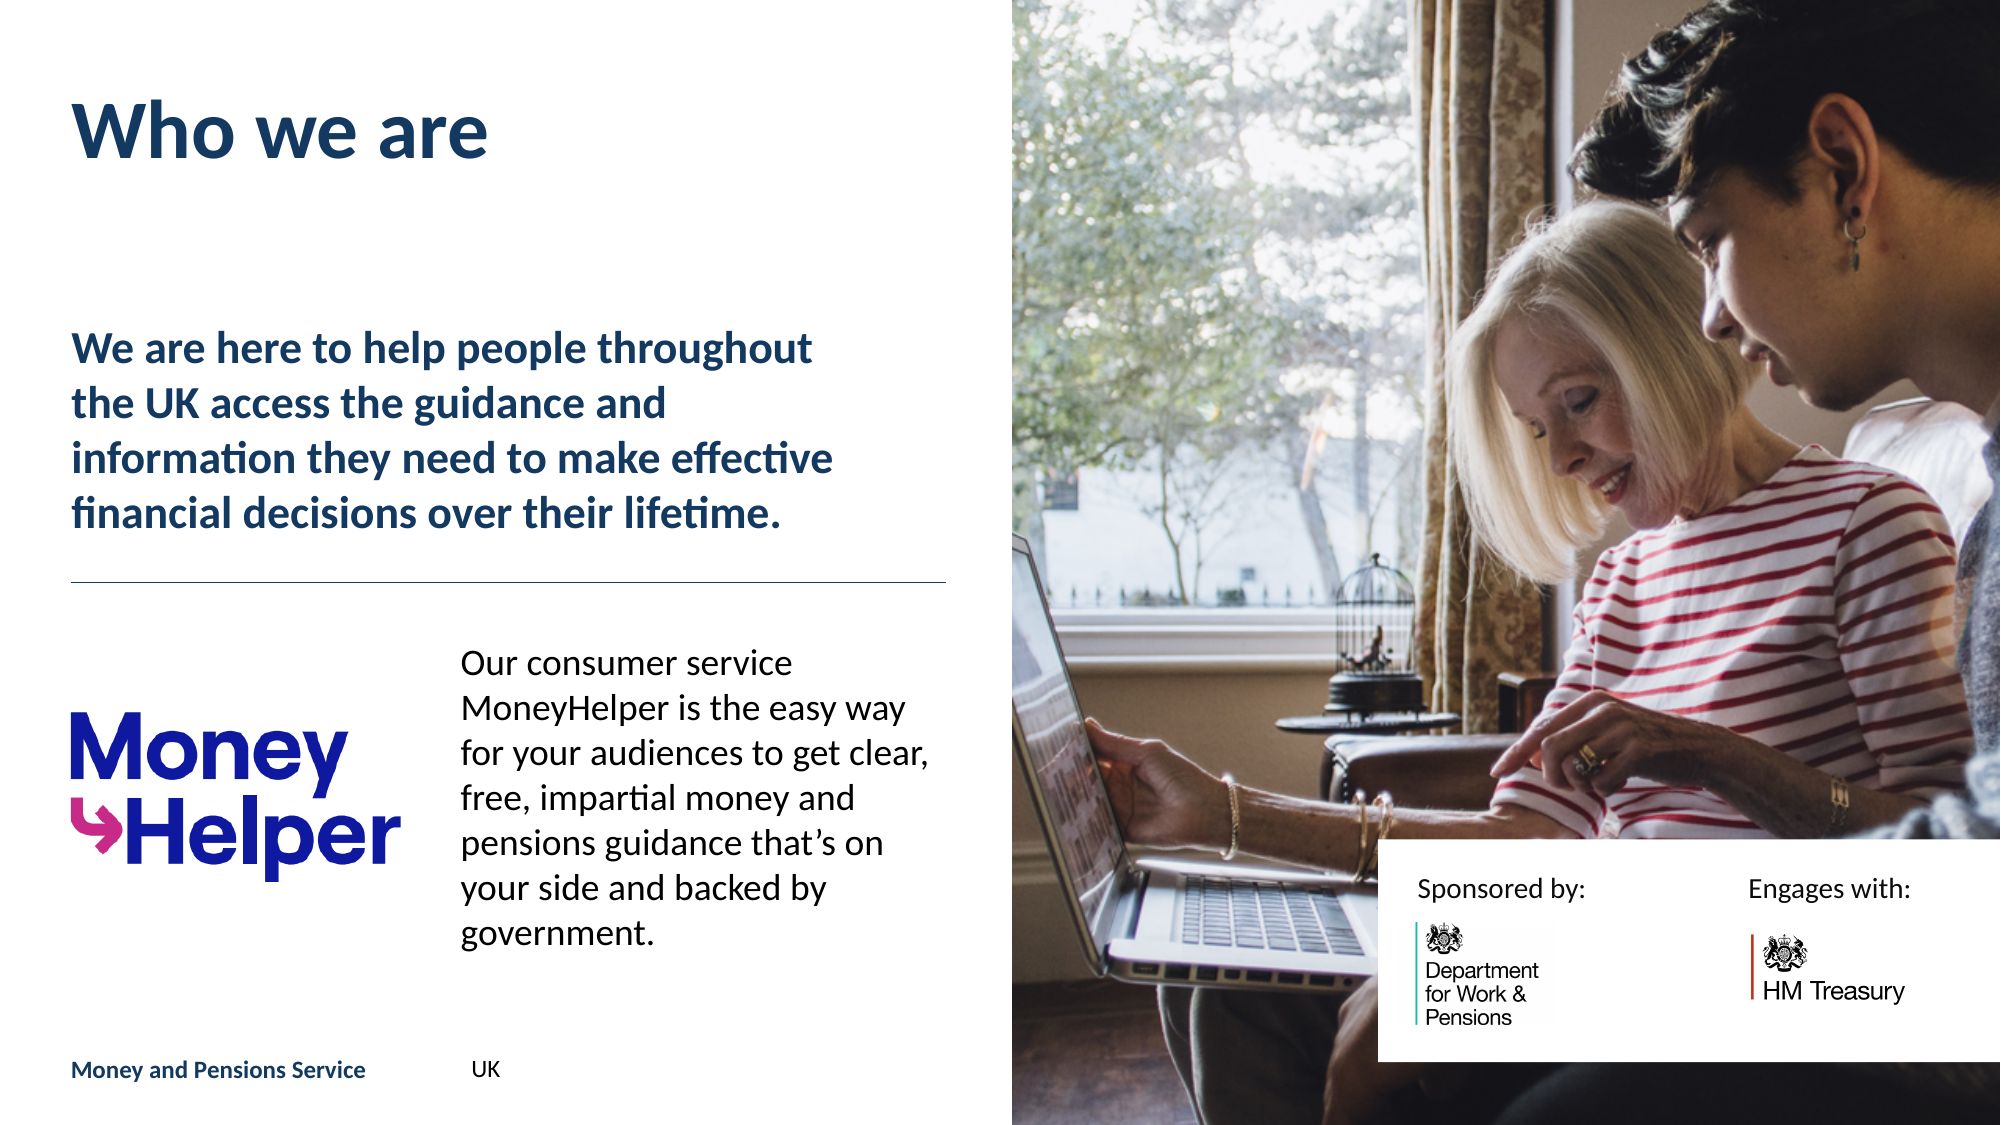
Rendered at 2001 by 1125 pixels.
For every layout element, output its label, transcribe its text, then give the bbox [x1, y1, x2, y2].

picture [1012, 0, 2000, 1125]
picture [1398, 922, 1556, 1025]
picture [1751, 934, 1905, 1005]
footer UK [456, 1045, 1251, 1106]
